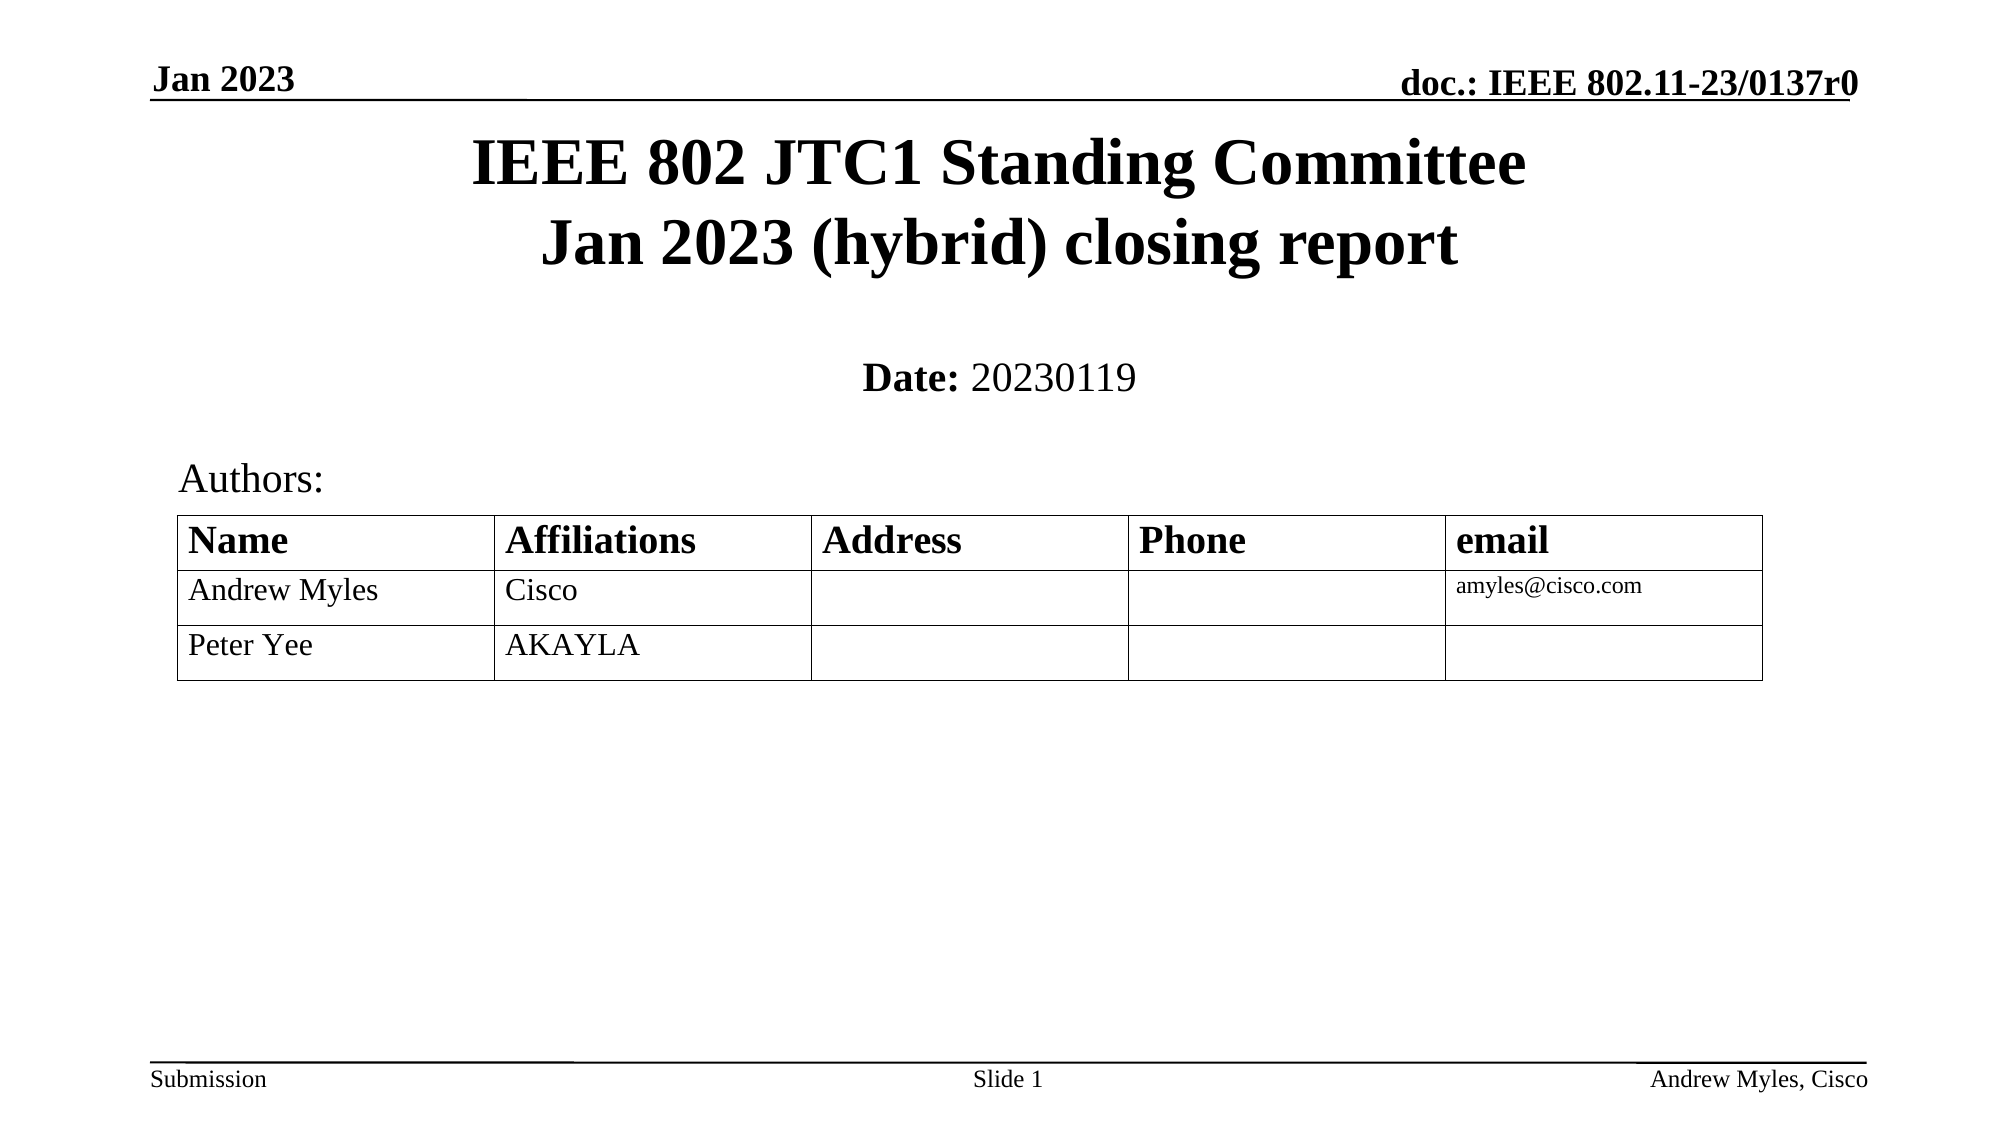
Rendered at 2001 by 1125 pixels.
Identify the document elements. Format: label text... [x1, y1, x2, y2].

slide_number Slide 1 [950, 1061, 1067, 1123]
subtitle Date: 20230119 [299, 342, 1701, 421]
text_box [162, 515, 1808, 916]
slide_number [152, 54, 563, 100]
text_box Authors: [162, 443, 401, 506]
title IEEE 802 JTC1 Standing Committee Jan 2023 (hybrid) closing report [149, 76, 1851, 319]
footer Andrew Myles, Cisco [1171, 1061, 1869, 1093]
